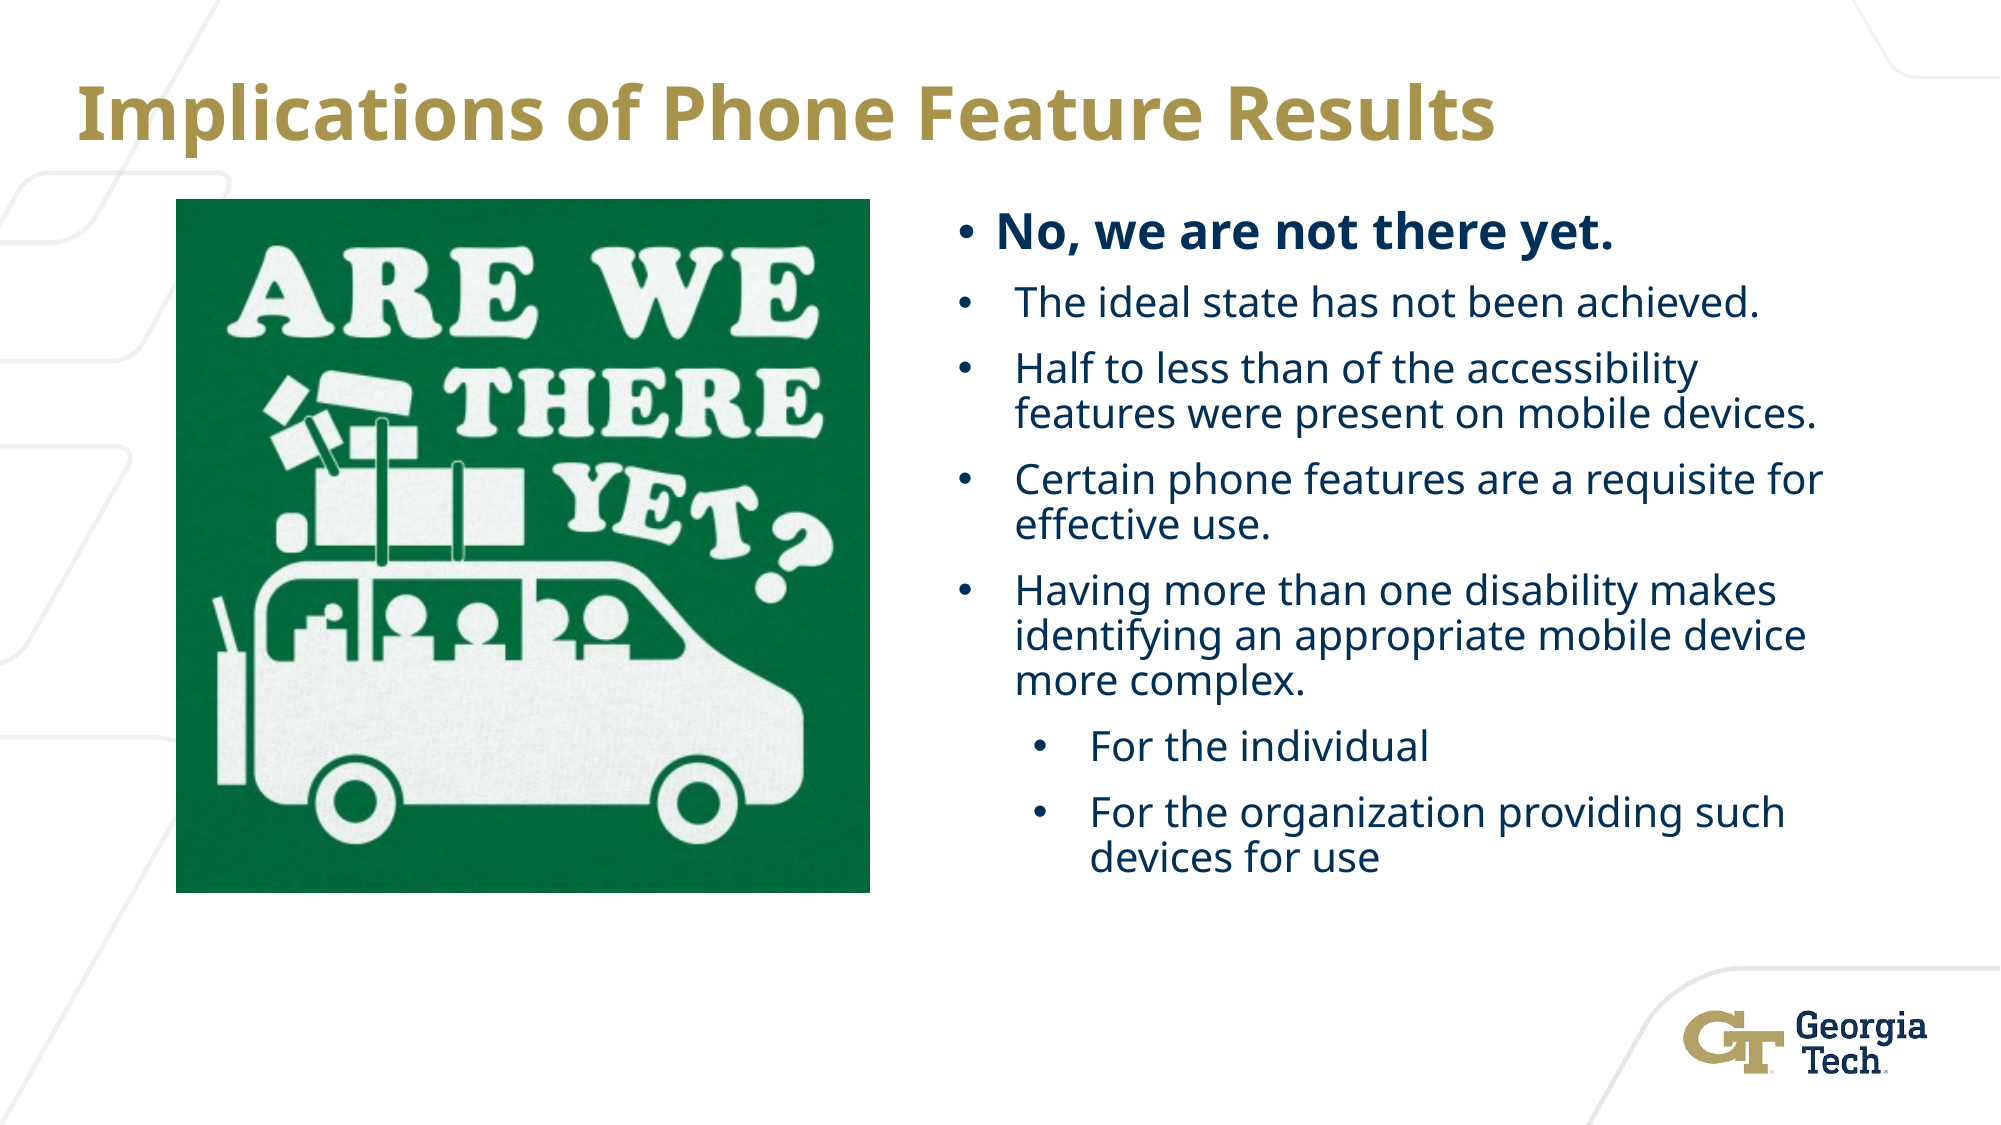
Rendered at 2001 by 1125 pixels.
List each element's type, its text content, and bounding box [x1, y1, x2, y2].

title Implications of Phone Feature Results [62, 32, 1938, 200]
picture [0, 0, 2001, 1125]
list No, we are not there yet. The ideal state has not been achieved. Half to less than of the accessibility features were present on mobile devices. Certain phone features are a requisite for effective use. Having more than one disability makes identifying an appropriate mobile device more complex. For the individual For the organization providing such devices for use [942, 199, 1864, 1062]
